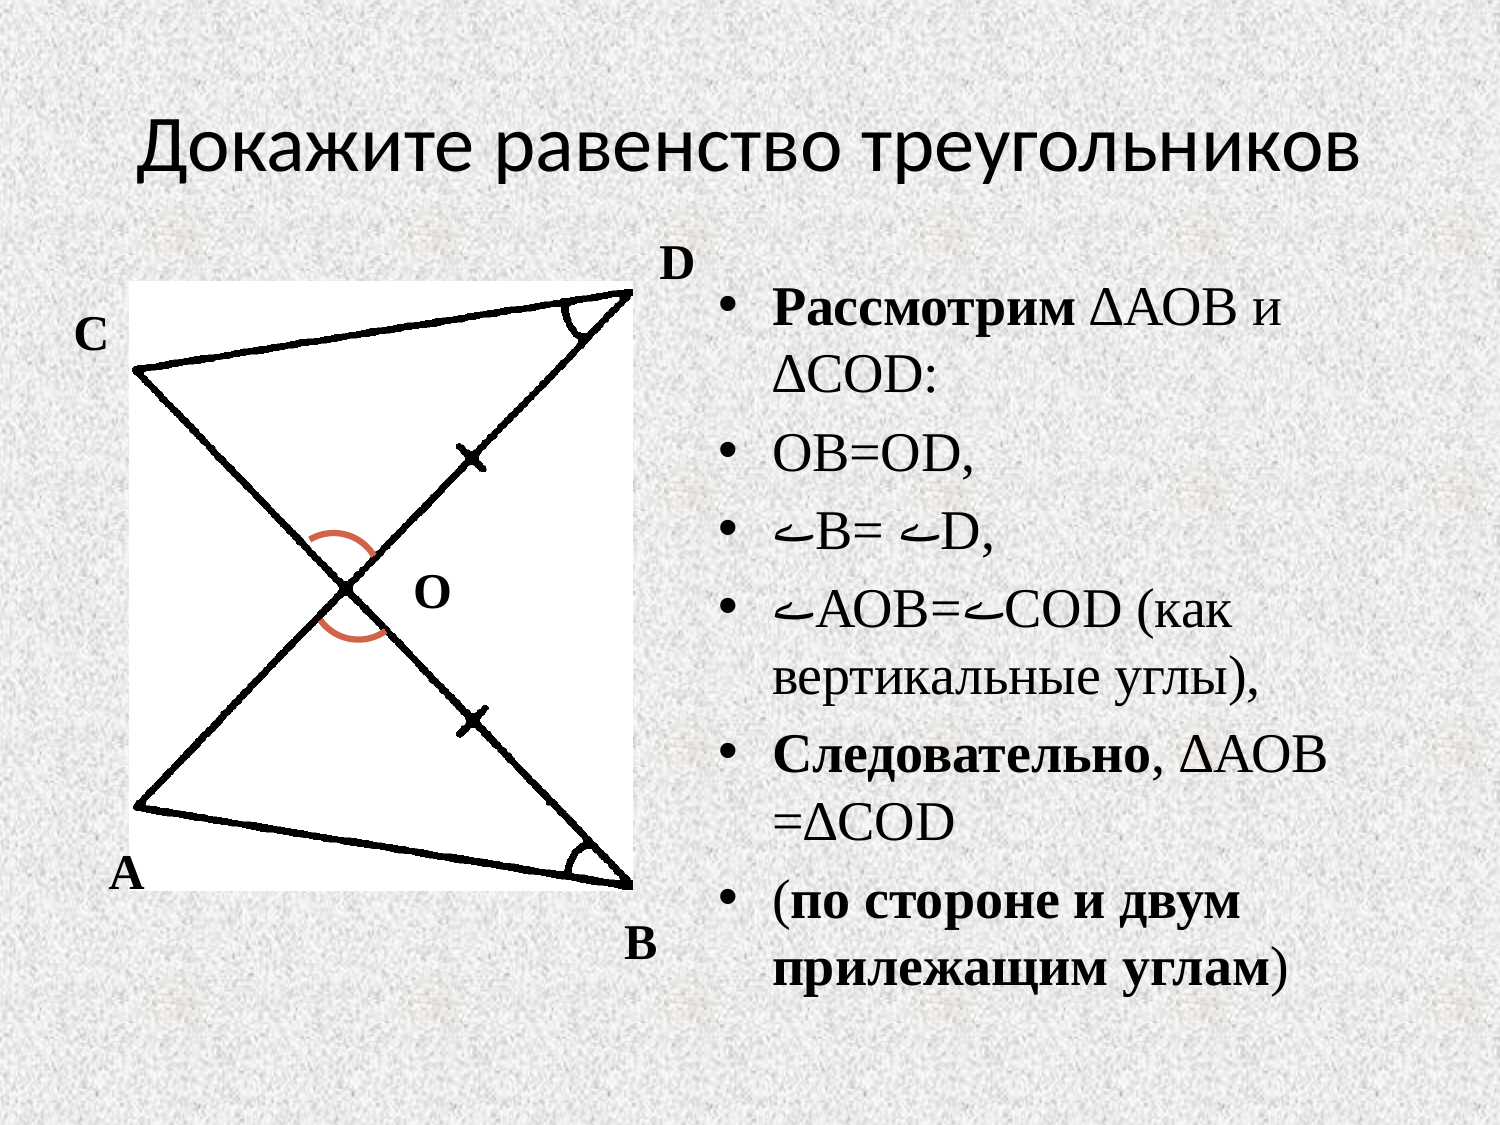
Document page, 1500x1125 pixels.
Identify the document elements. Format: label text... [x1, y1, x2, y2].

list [128, 280, 634, 892]
text_box В [609, 902, 692, 978]
title Докажите равенство треугольников [75, 45, 1425, 233]
text_box С [58, 292, 120, 368]
text_box D [644, 222, 727, 298]
list Рассмотрим ∆АОВ и ∆СОD: ОВ=ОD, ﮮВ= ﮮD, ﮮАОВ=ﮮCОD (как вертикальные углы), Следовательно, ∆АОВ =∆СОD (по стороне и двум прилежащим углам) [703, 262, 1465, 1005]
picture [0, 0, 1500, 1125]
text_box А [93, 831, 176, 907]
